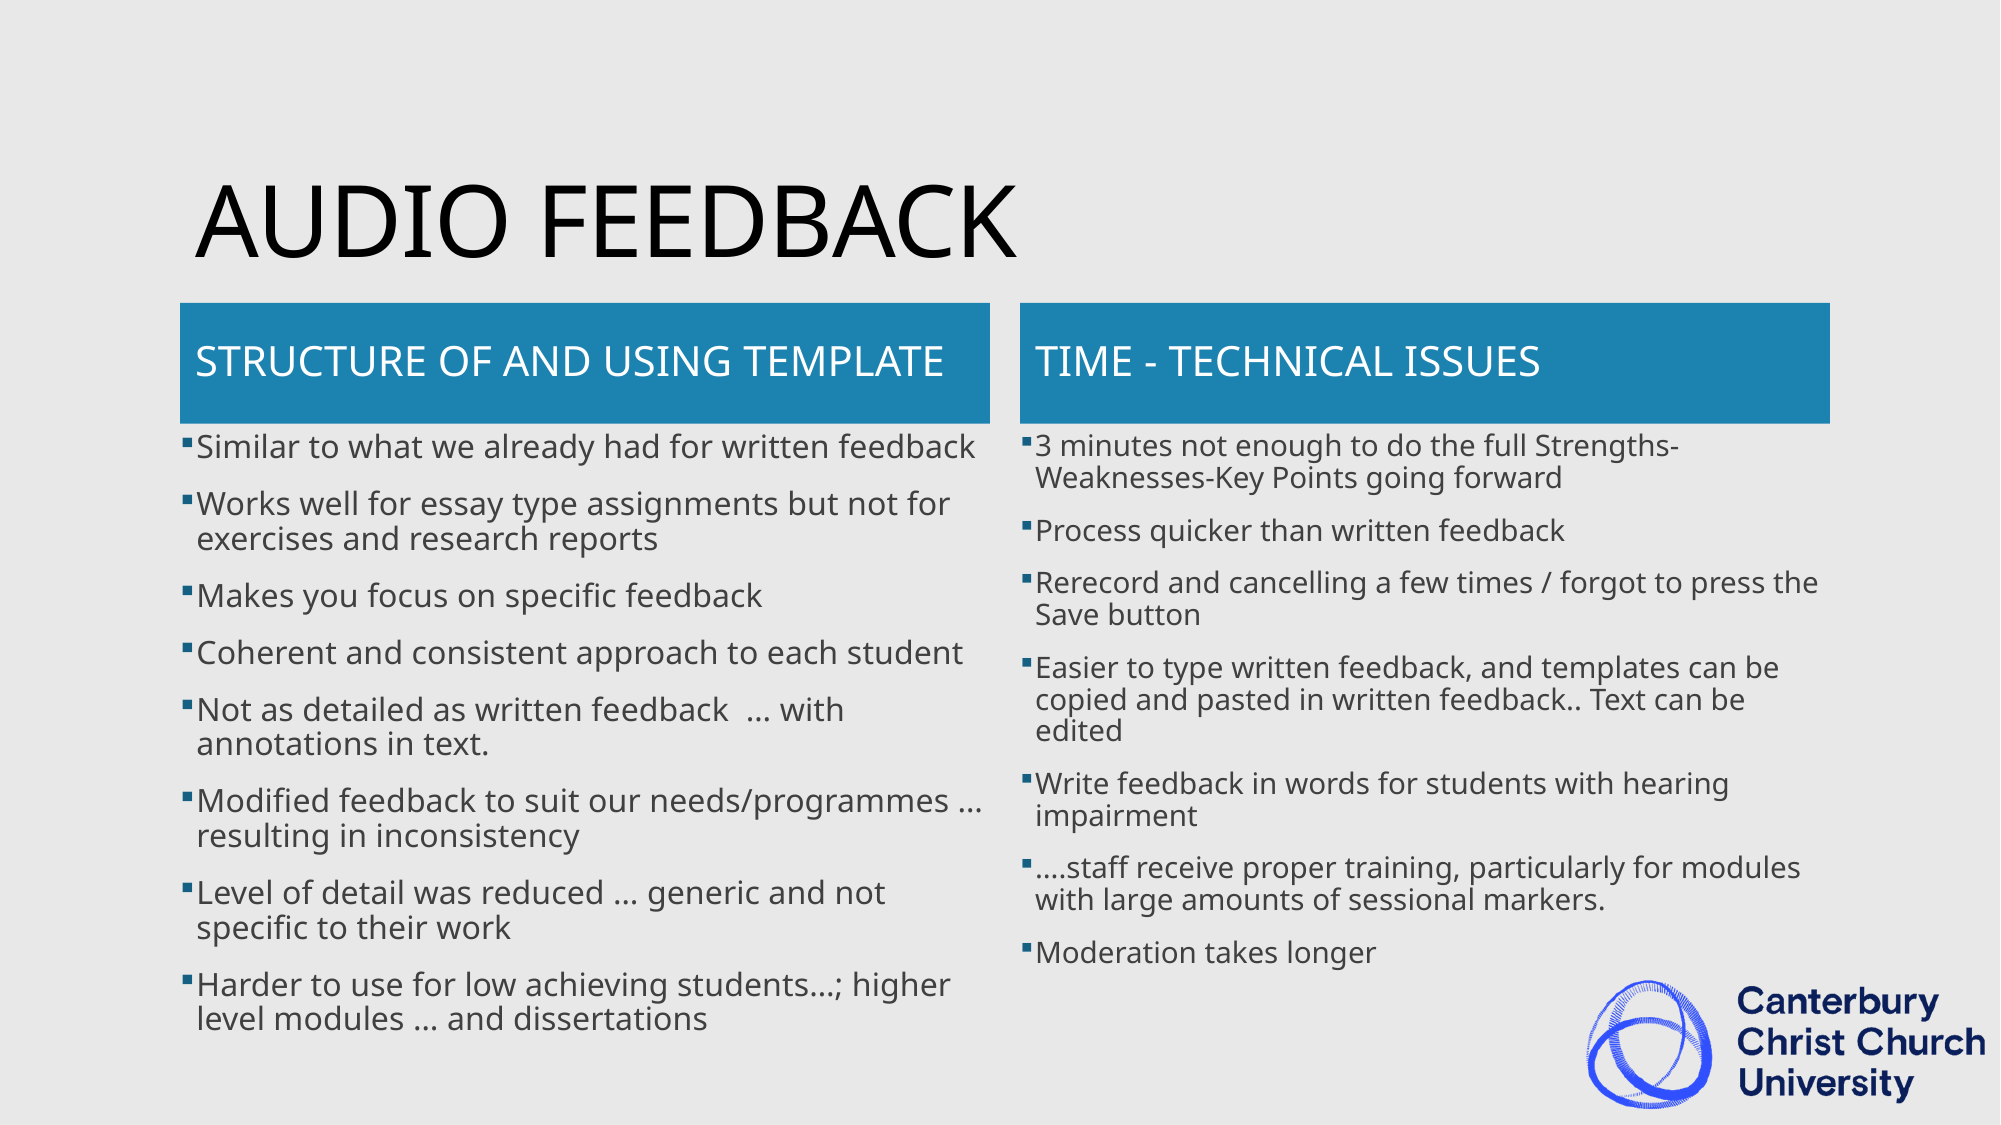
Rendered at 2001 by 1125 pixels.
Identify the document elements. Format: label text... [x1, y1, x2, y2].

list Similar to what we already had for written feedback Works well for essay type assignments but not for exercises and research reports Makes you focus on specific feedback Coherent and consistent approach to each student Not as detailed as written feedback … with annotations in text. Modified feedback to suit our needs/programmes … resulting in inconsistency Level of detail was reduced … generic and not specific to their work Harder to use for low achieving students…; higher level modules … and dissertations [180, 423, 990, 1047]
list 3 minutes not enough to do the full Strengths-Weaknesses-Key Points going forward Process quicker than written feedback Rerecord and cancelling a few times / forgot to press the Save button Easier to type written feedback, and templates can be copied and pasted in written feedback.. Text can be edited Write feedback in words for students with hearing impairment ….staff receive proper training, particularly for modules with large amounts of sessional markers. Moderation takes longer [1020, 423, 1830, 978]
list Time - Technical issues [1020, 302, 1830, 423]
title AUDIO FEEDBACK [180, 47, 1830, 285]
list Structure of and using template [180, 302, 990, 423]
picture [1570, 964, 2000, 1125]
